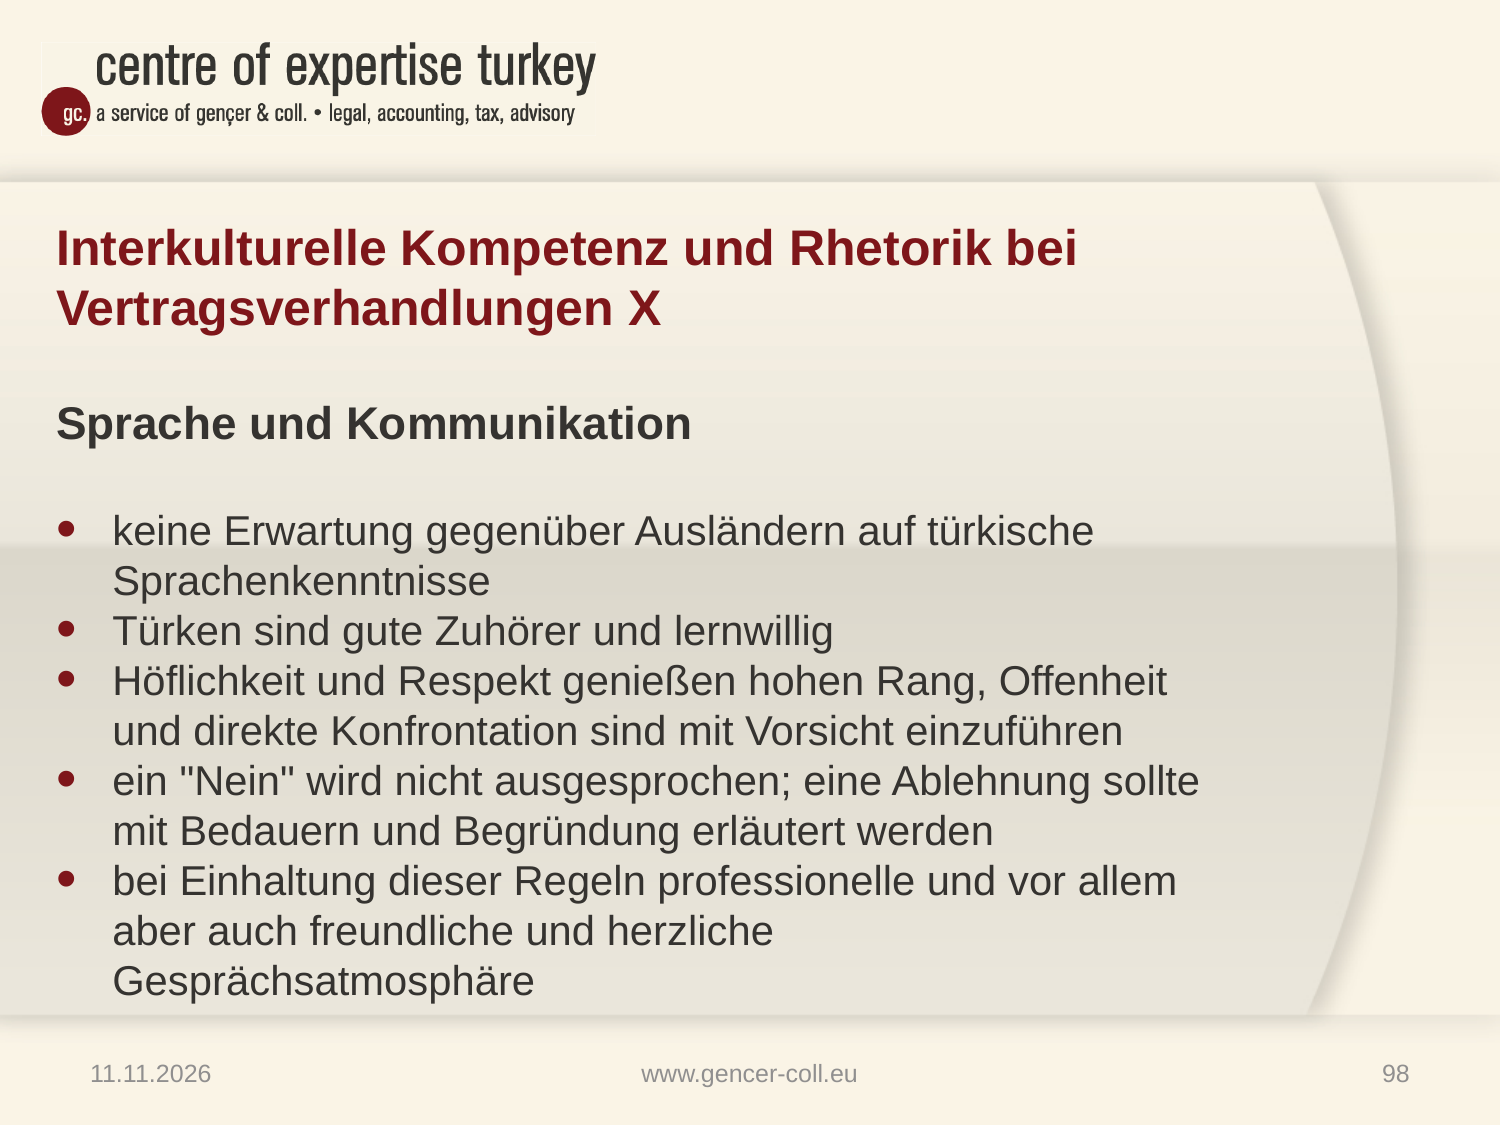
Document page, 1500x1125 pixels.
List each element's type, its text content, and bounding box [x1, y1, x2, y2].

picture [0, 0, 1500, 1125]
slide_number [75, 1042, 425, 1103]
footer www.gencer-coll.eu [512, 1042, 988, 1103]
title Interkulturelle Kompetenz und Rhetorik bei Vertragsverhandlungen X [41, 208, 1223, 279]
slide_number 98 [1074, 1042, 1425, 1103]
list Sprache und Kommunikation keine Erwartung gegenüber Ausländern auf türkische Sprachenkenntnisse Türken sind gute Zuhörer und lernwillig Höflichkeit und Respekt genießen hohen Rang, Offenheit und direkte Konfrontation sind mit Vorsicht einzuführen ein "Nein" wird nicht ausgesprochen; eine Ablehnung sollte mit Bedauern und Begründung erläutert werden bei Einhaltung dieser Regeln professionelle und vor allem aber auch freundliche und herzliche Gesprächsatmosphäre [41, 326, 1223, 988]
